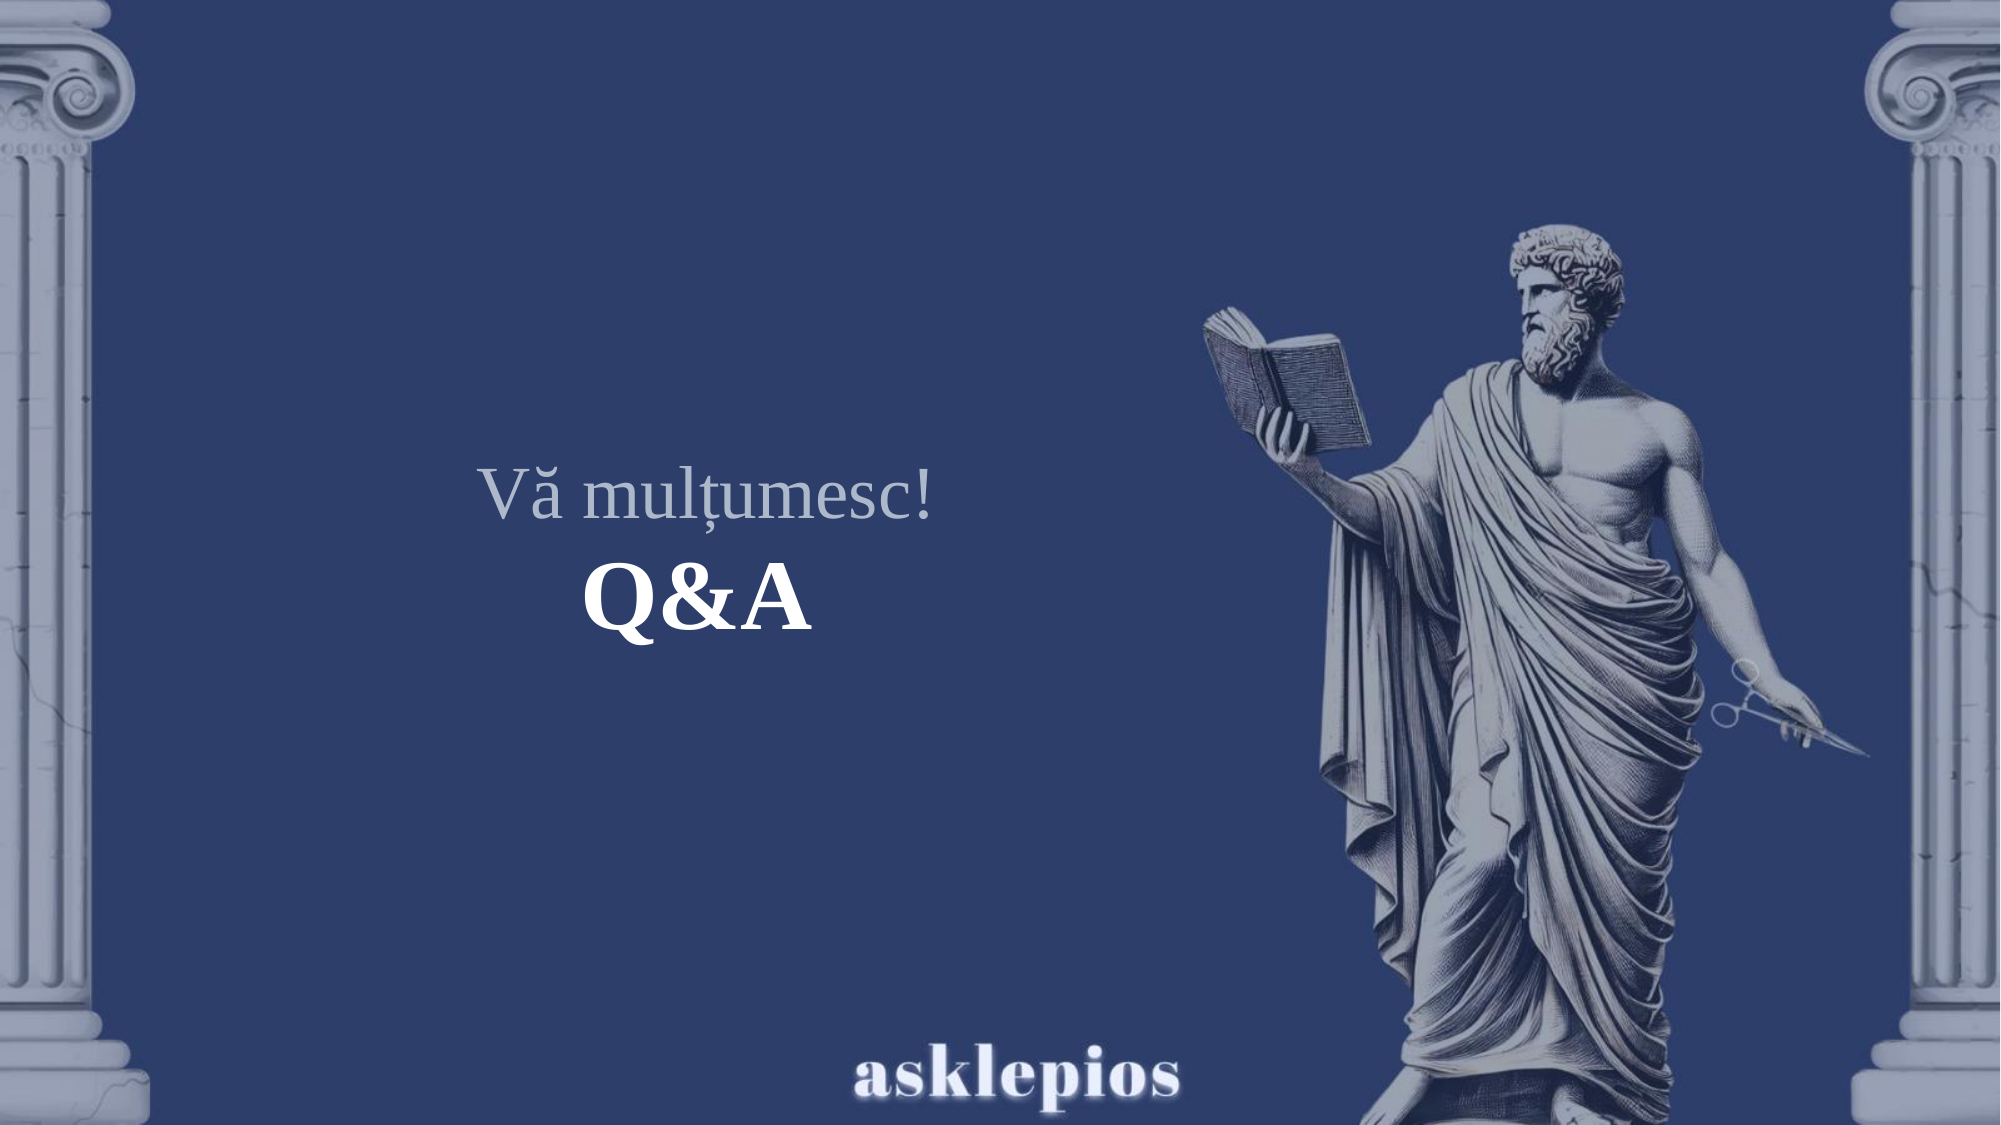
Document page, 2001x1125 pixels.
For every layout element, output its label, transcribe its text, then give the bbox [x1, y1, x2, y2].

text_box Vă mulțumesc! [461, 436, 1031, 542]
picture [0, 0, 2001, 1125]
text_box Q&A [565, 522, 927, 658]
